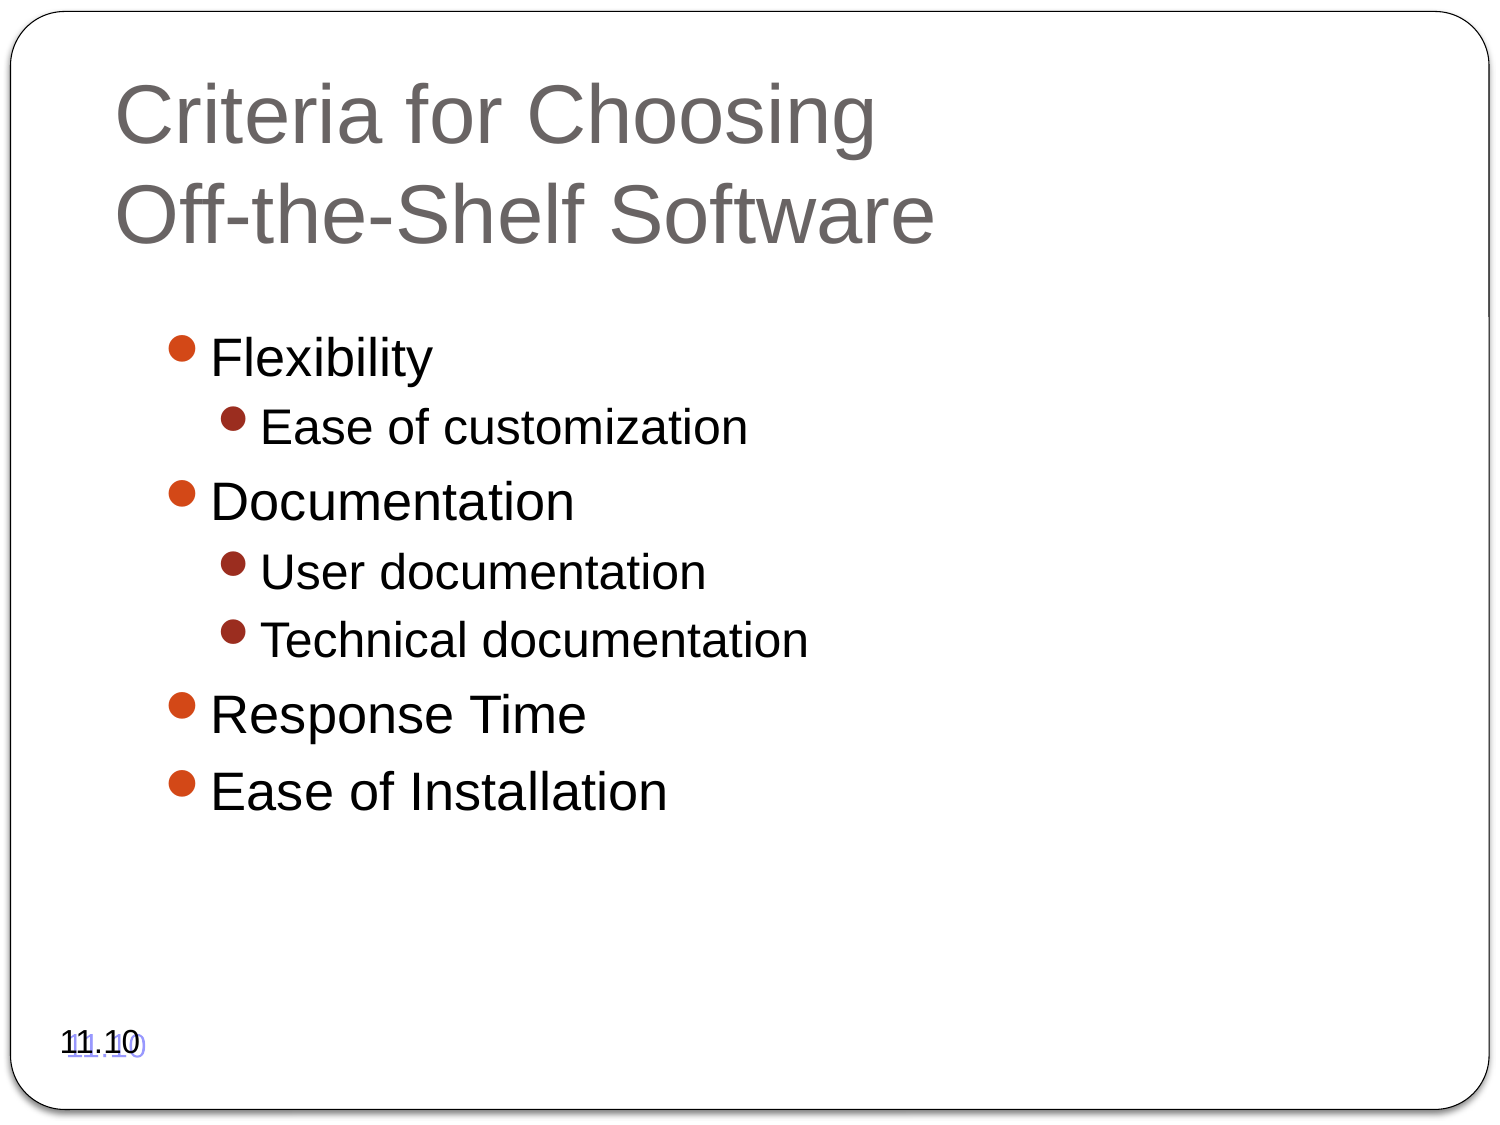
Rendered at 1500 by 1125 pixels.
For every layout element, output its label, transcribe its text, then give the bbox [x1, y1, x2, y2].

text_box 11.10 [37, 1012, 163, 1107]
title Criteria for Choosing Off-the-Shelf Software [99, 50, 1375, 275]
list Flexibility Ease of customization Documentation User documentation Technical documentation Response Time Ease of Installation [150, 237, 1425, 988]
